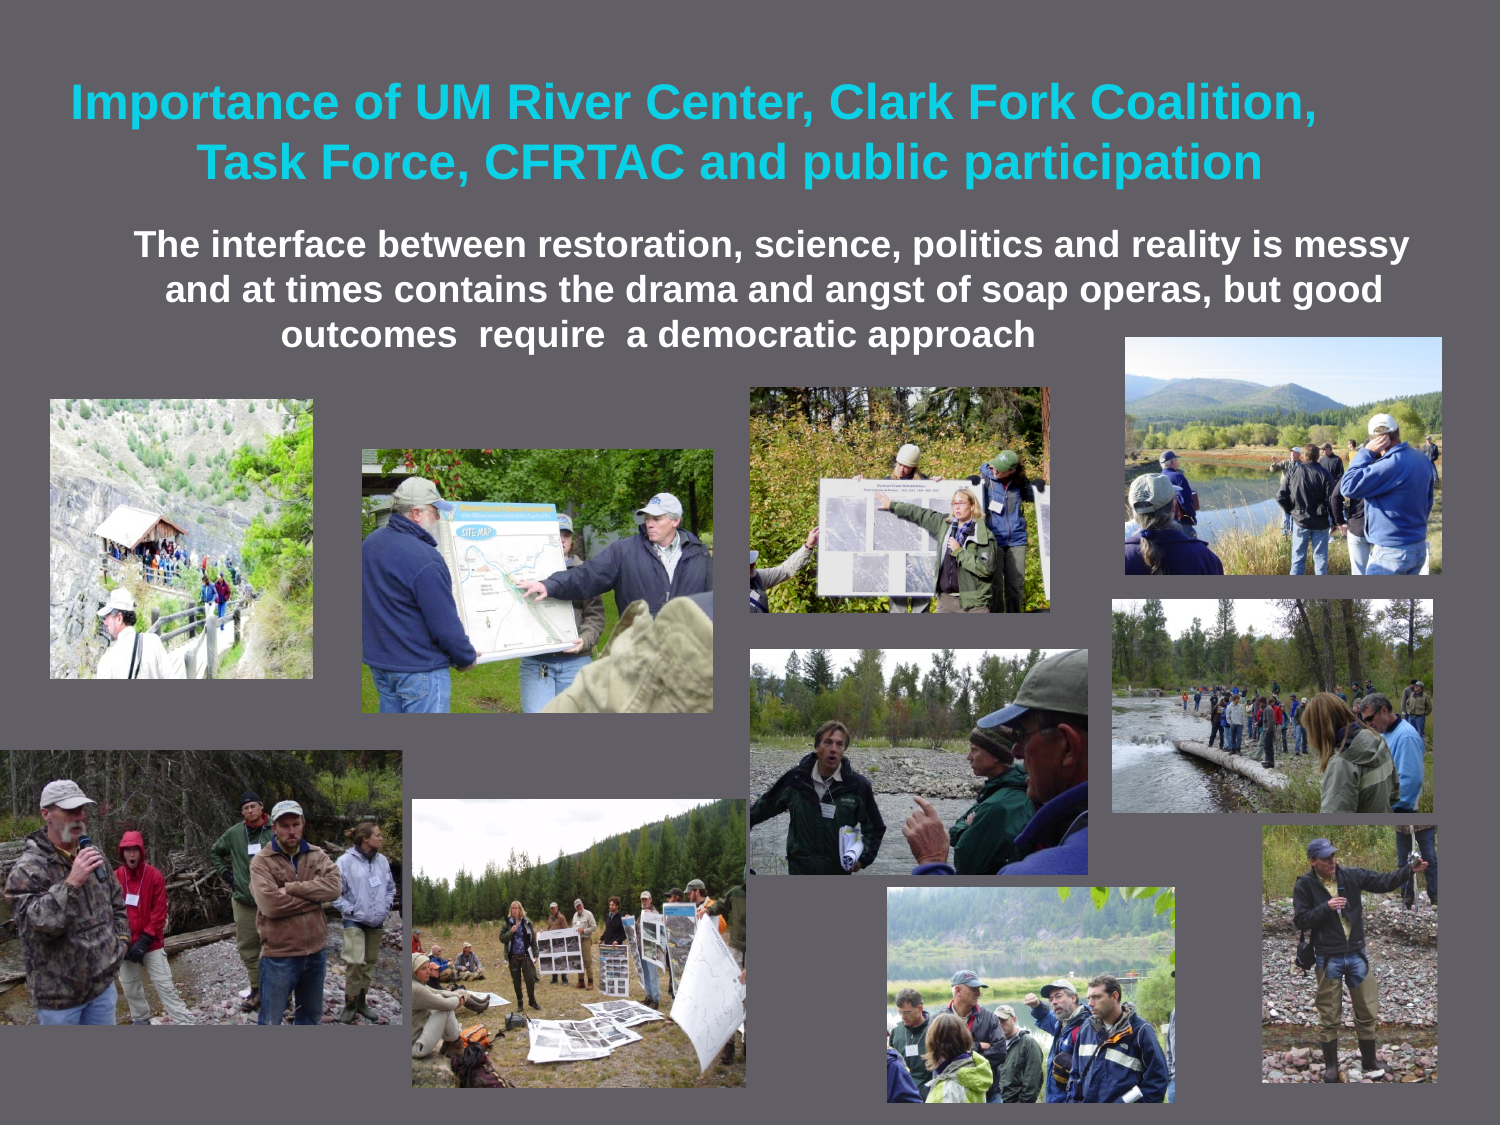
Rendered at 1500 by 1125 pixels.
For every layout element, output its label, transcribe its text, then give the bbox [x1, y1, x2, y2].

picture [749, 649, 1088, 875]
text_box The interface between restoration, science, politics and reality is messy and at times contains the drama and angst of soap operas, but good outcomes require a democratic approach [118, 212, 1426, 363]
picture [362, 449, 713, 713]
picture [49, 399, 313, 680]
picture [1262, 824, 1438, 1084]
picture [749, 387, 1051, 613]
picture [887, 887, 1176, 1104]
picture [0, 749, 403, 1026]
text_box Importance of UM River Center, Clark Fork Coalition, Task Force, CFRTAC and public participation [55, 62, 1348, 198]
picture [1124, 337, 1442, 576]
picture [1112, 599, 1433, 813]
picture [412, 799, 746, 1088]
